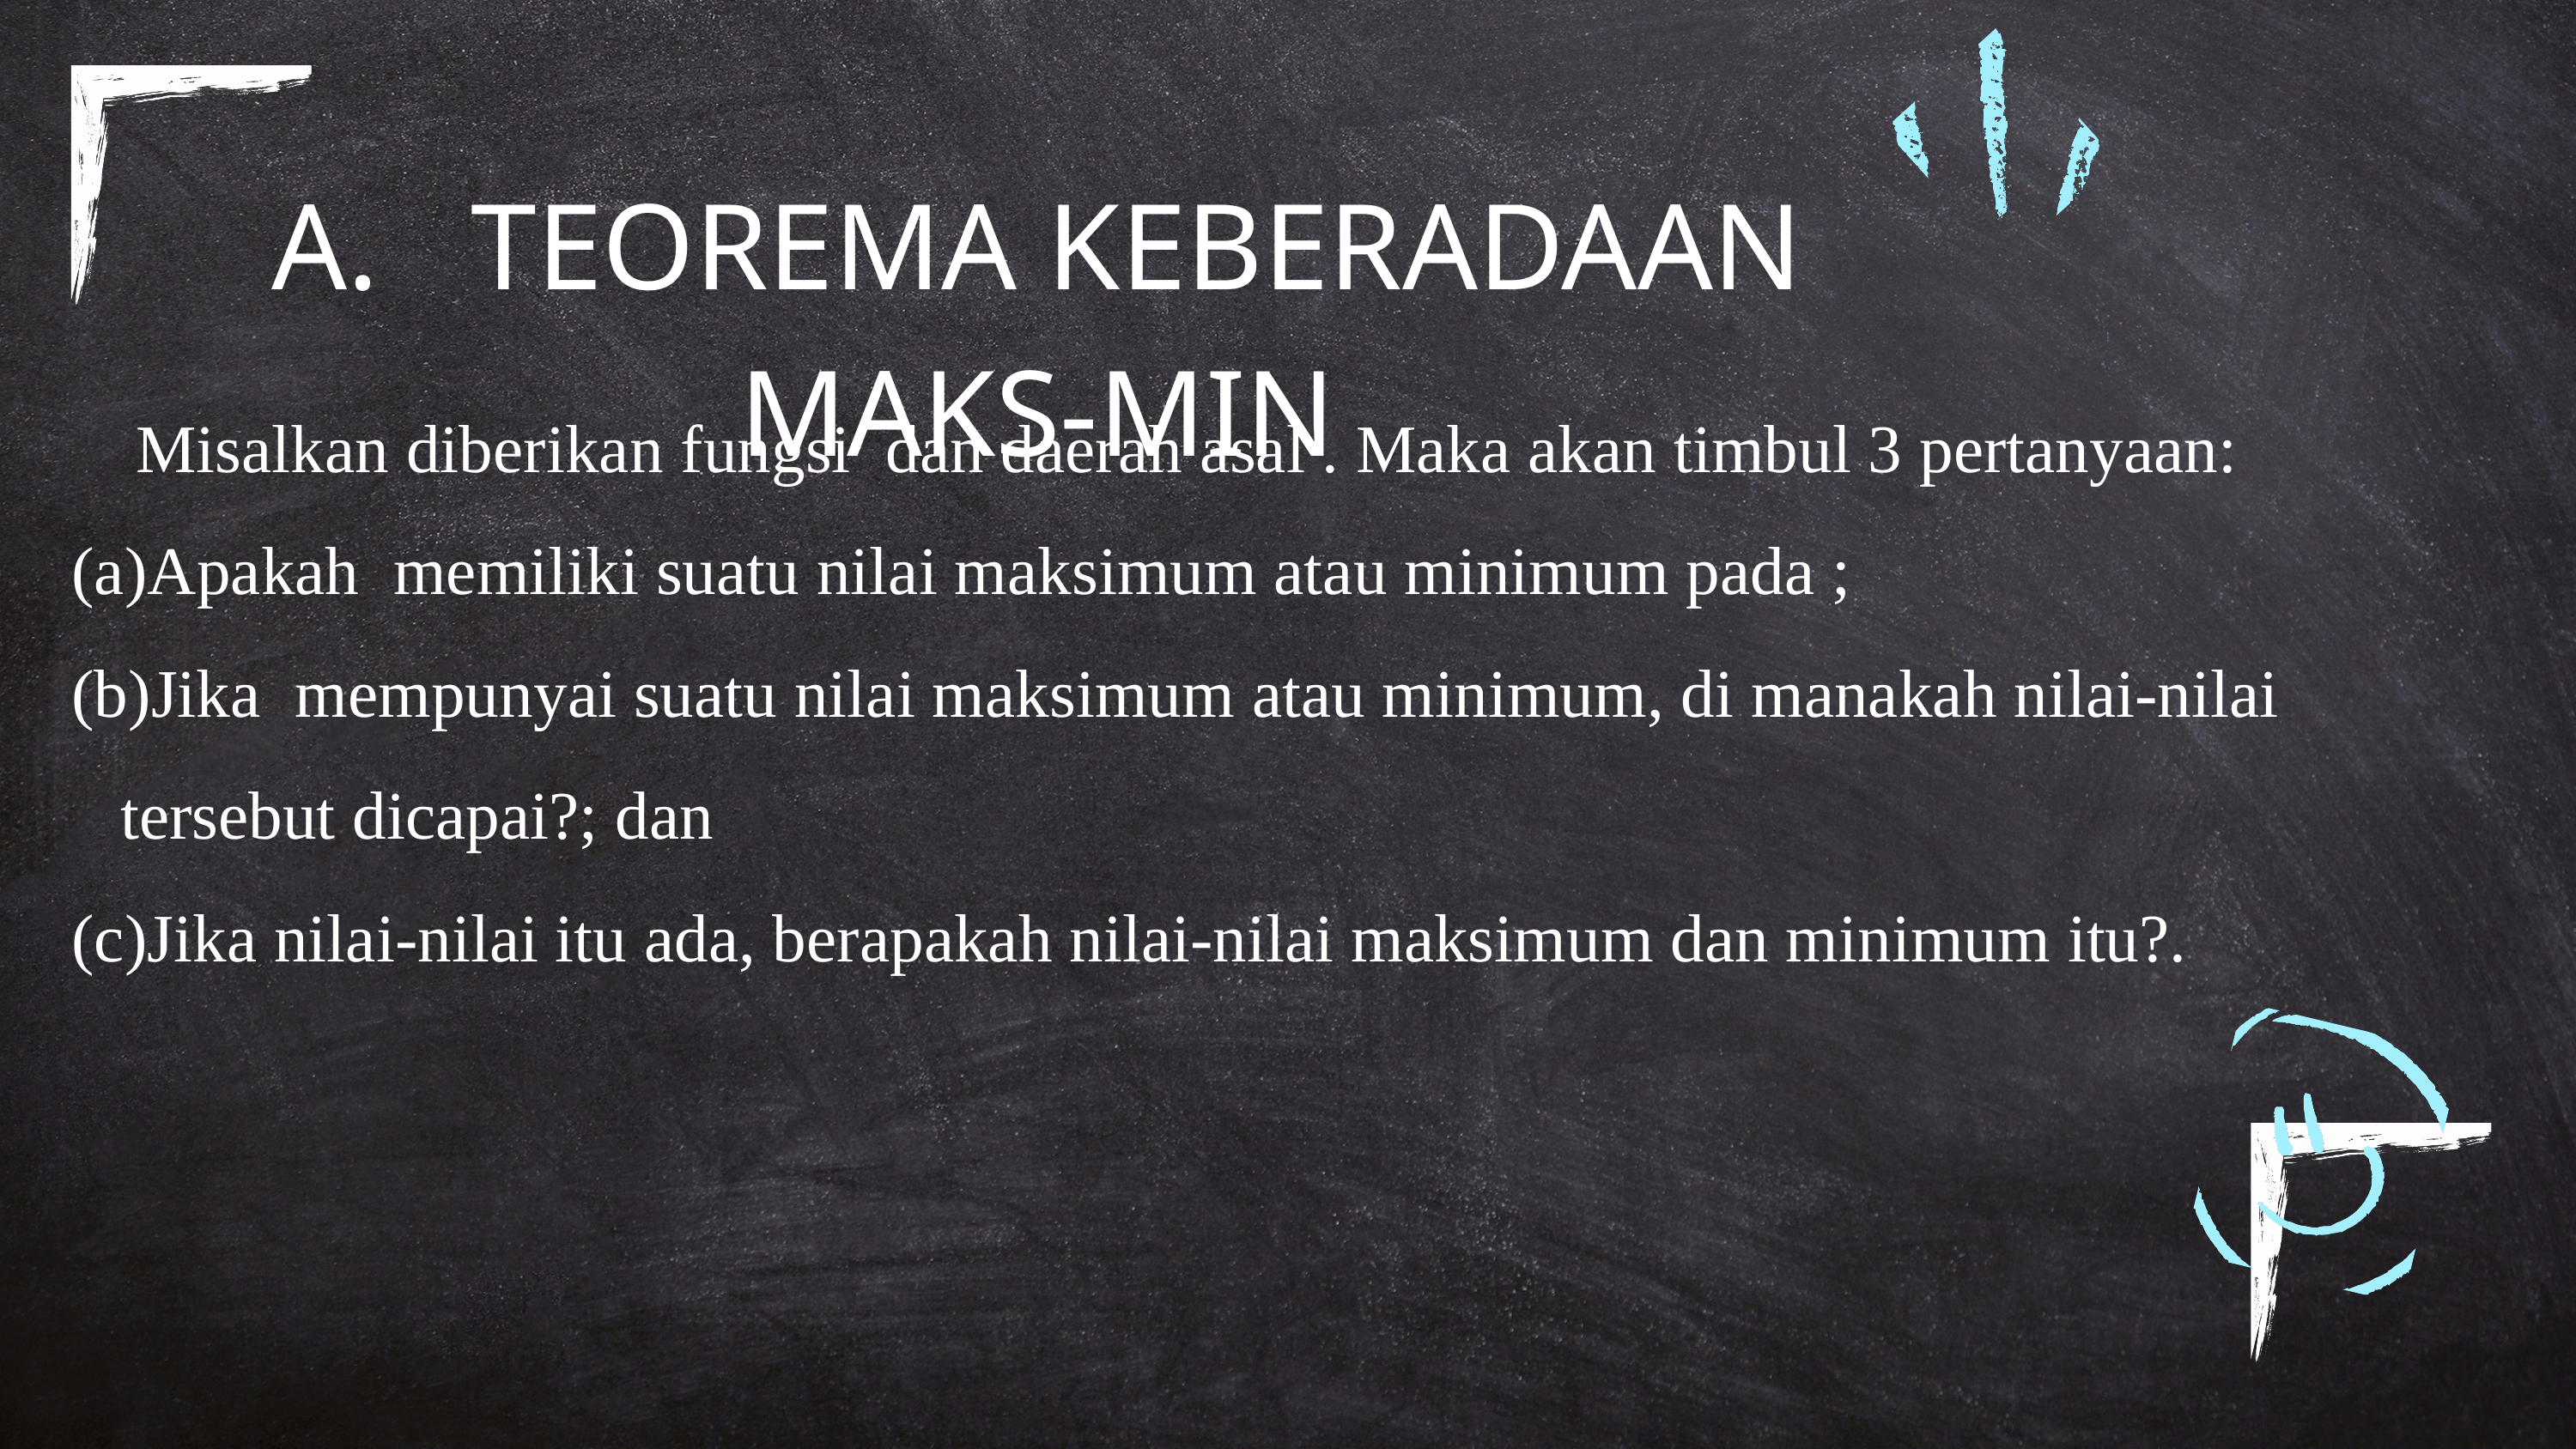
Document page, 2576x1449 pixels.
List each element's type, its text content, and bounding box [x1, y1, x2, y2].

text_box A. TEOREMA KEBERADAAN MAKS-MIN [126, 148, 1949, 480]
text_box [0, 0, 2576, 1449]
text_box [2251, 1123, 2492, 1365]
text_box [70, 65, 312, 308]
text_box [1884, 27, 2118, 263]
text_box [2183, 1002, 2463, 1304]
